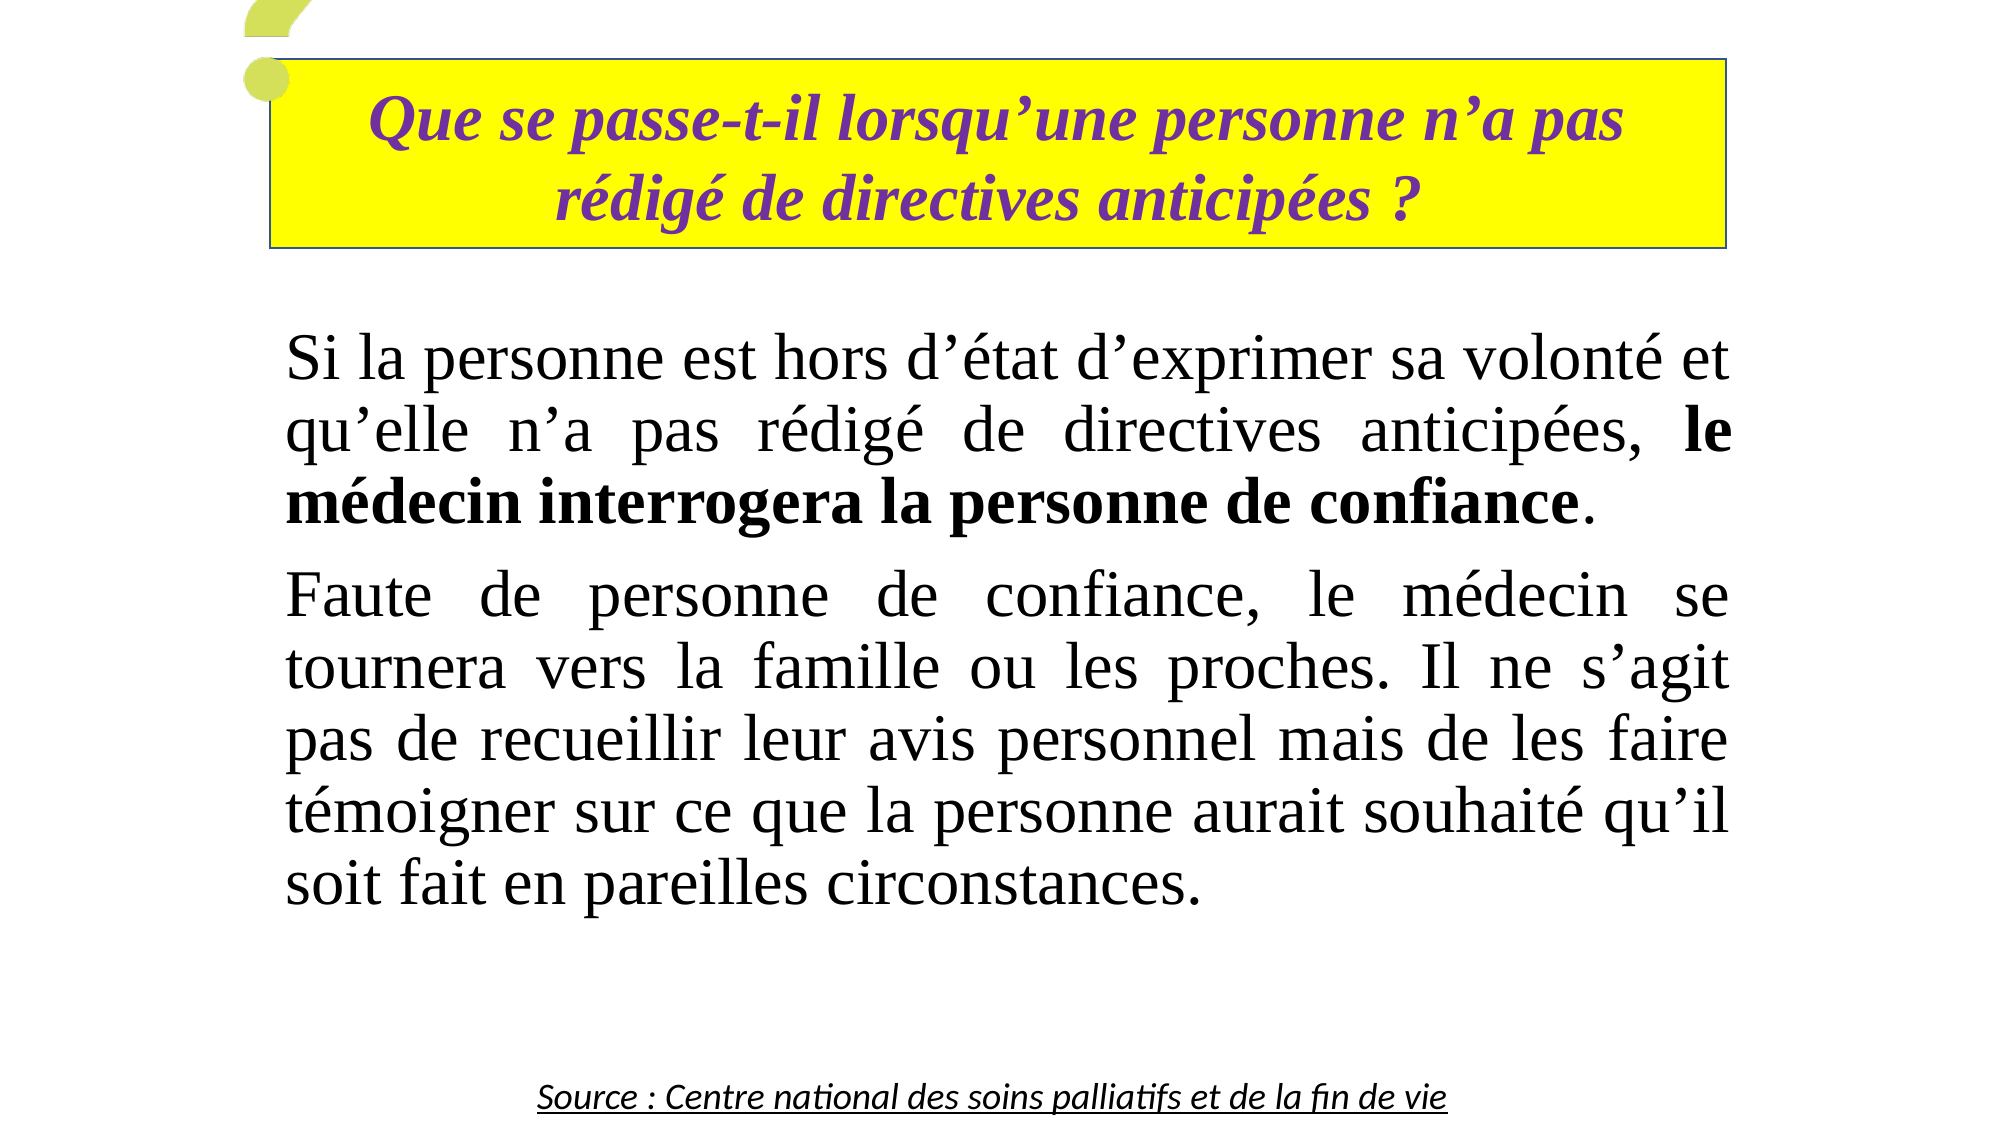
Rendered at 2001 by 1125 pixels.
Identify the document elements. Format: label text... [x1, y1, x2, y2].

list Si la personne est hors d’état d’exprimer sa volonté et qu’elle n’a pas rédigé de directives anticipées, le médecin interrogera la personne de confiance. Faute de personne de confiance, le médecin se tournera vers la famille ou les proches. Il ne s’agit pas de recueillir leur avis personnel mais de les faire témoigner sur ce que la personne aurait souhaité qu’il soit fait en pareilles circonstances. [270, 313, 1748, 1028]
text_box Source : Centre national des soins palliatifs et de la fin de vie [522, 1064, 1543, 1125]
picture [81, 0, 341, 145]
text_box Que se passe-t-il lorsqu’une personne n’a pas rédigé de directives anticipées ? [269, 58, 1727, 249]
